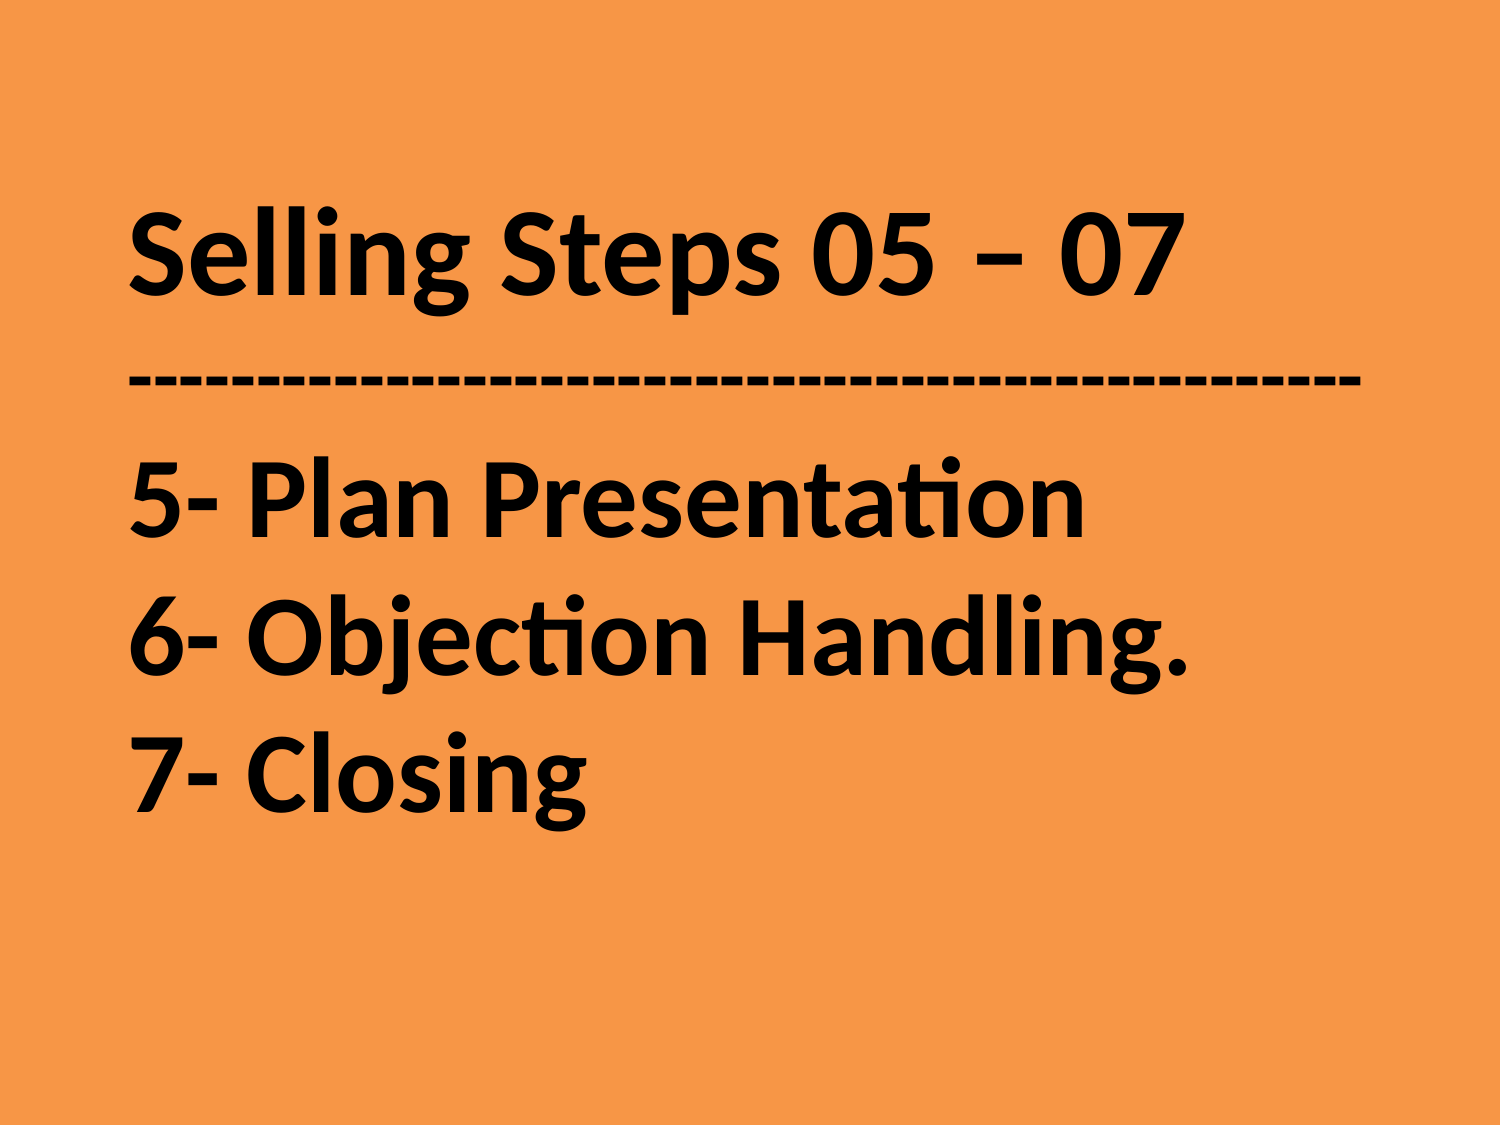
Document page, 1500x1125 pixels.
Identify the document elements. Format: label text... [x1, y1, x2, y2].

title Selling Steps 05 – 07 ------------------------------------------------ 5- Plan Presentation 6- Objection Handling. 7- Closing [112, 125, 1412, 1083]
